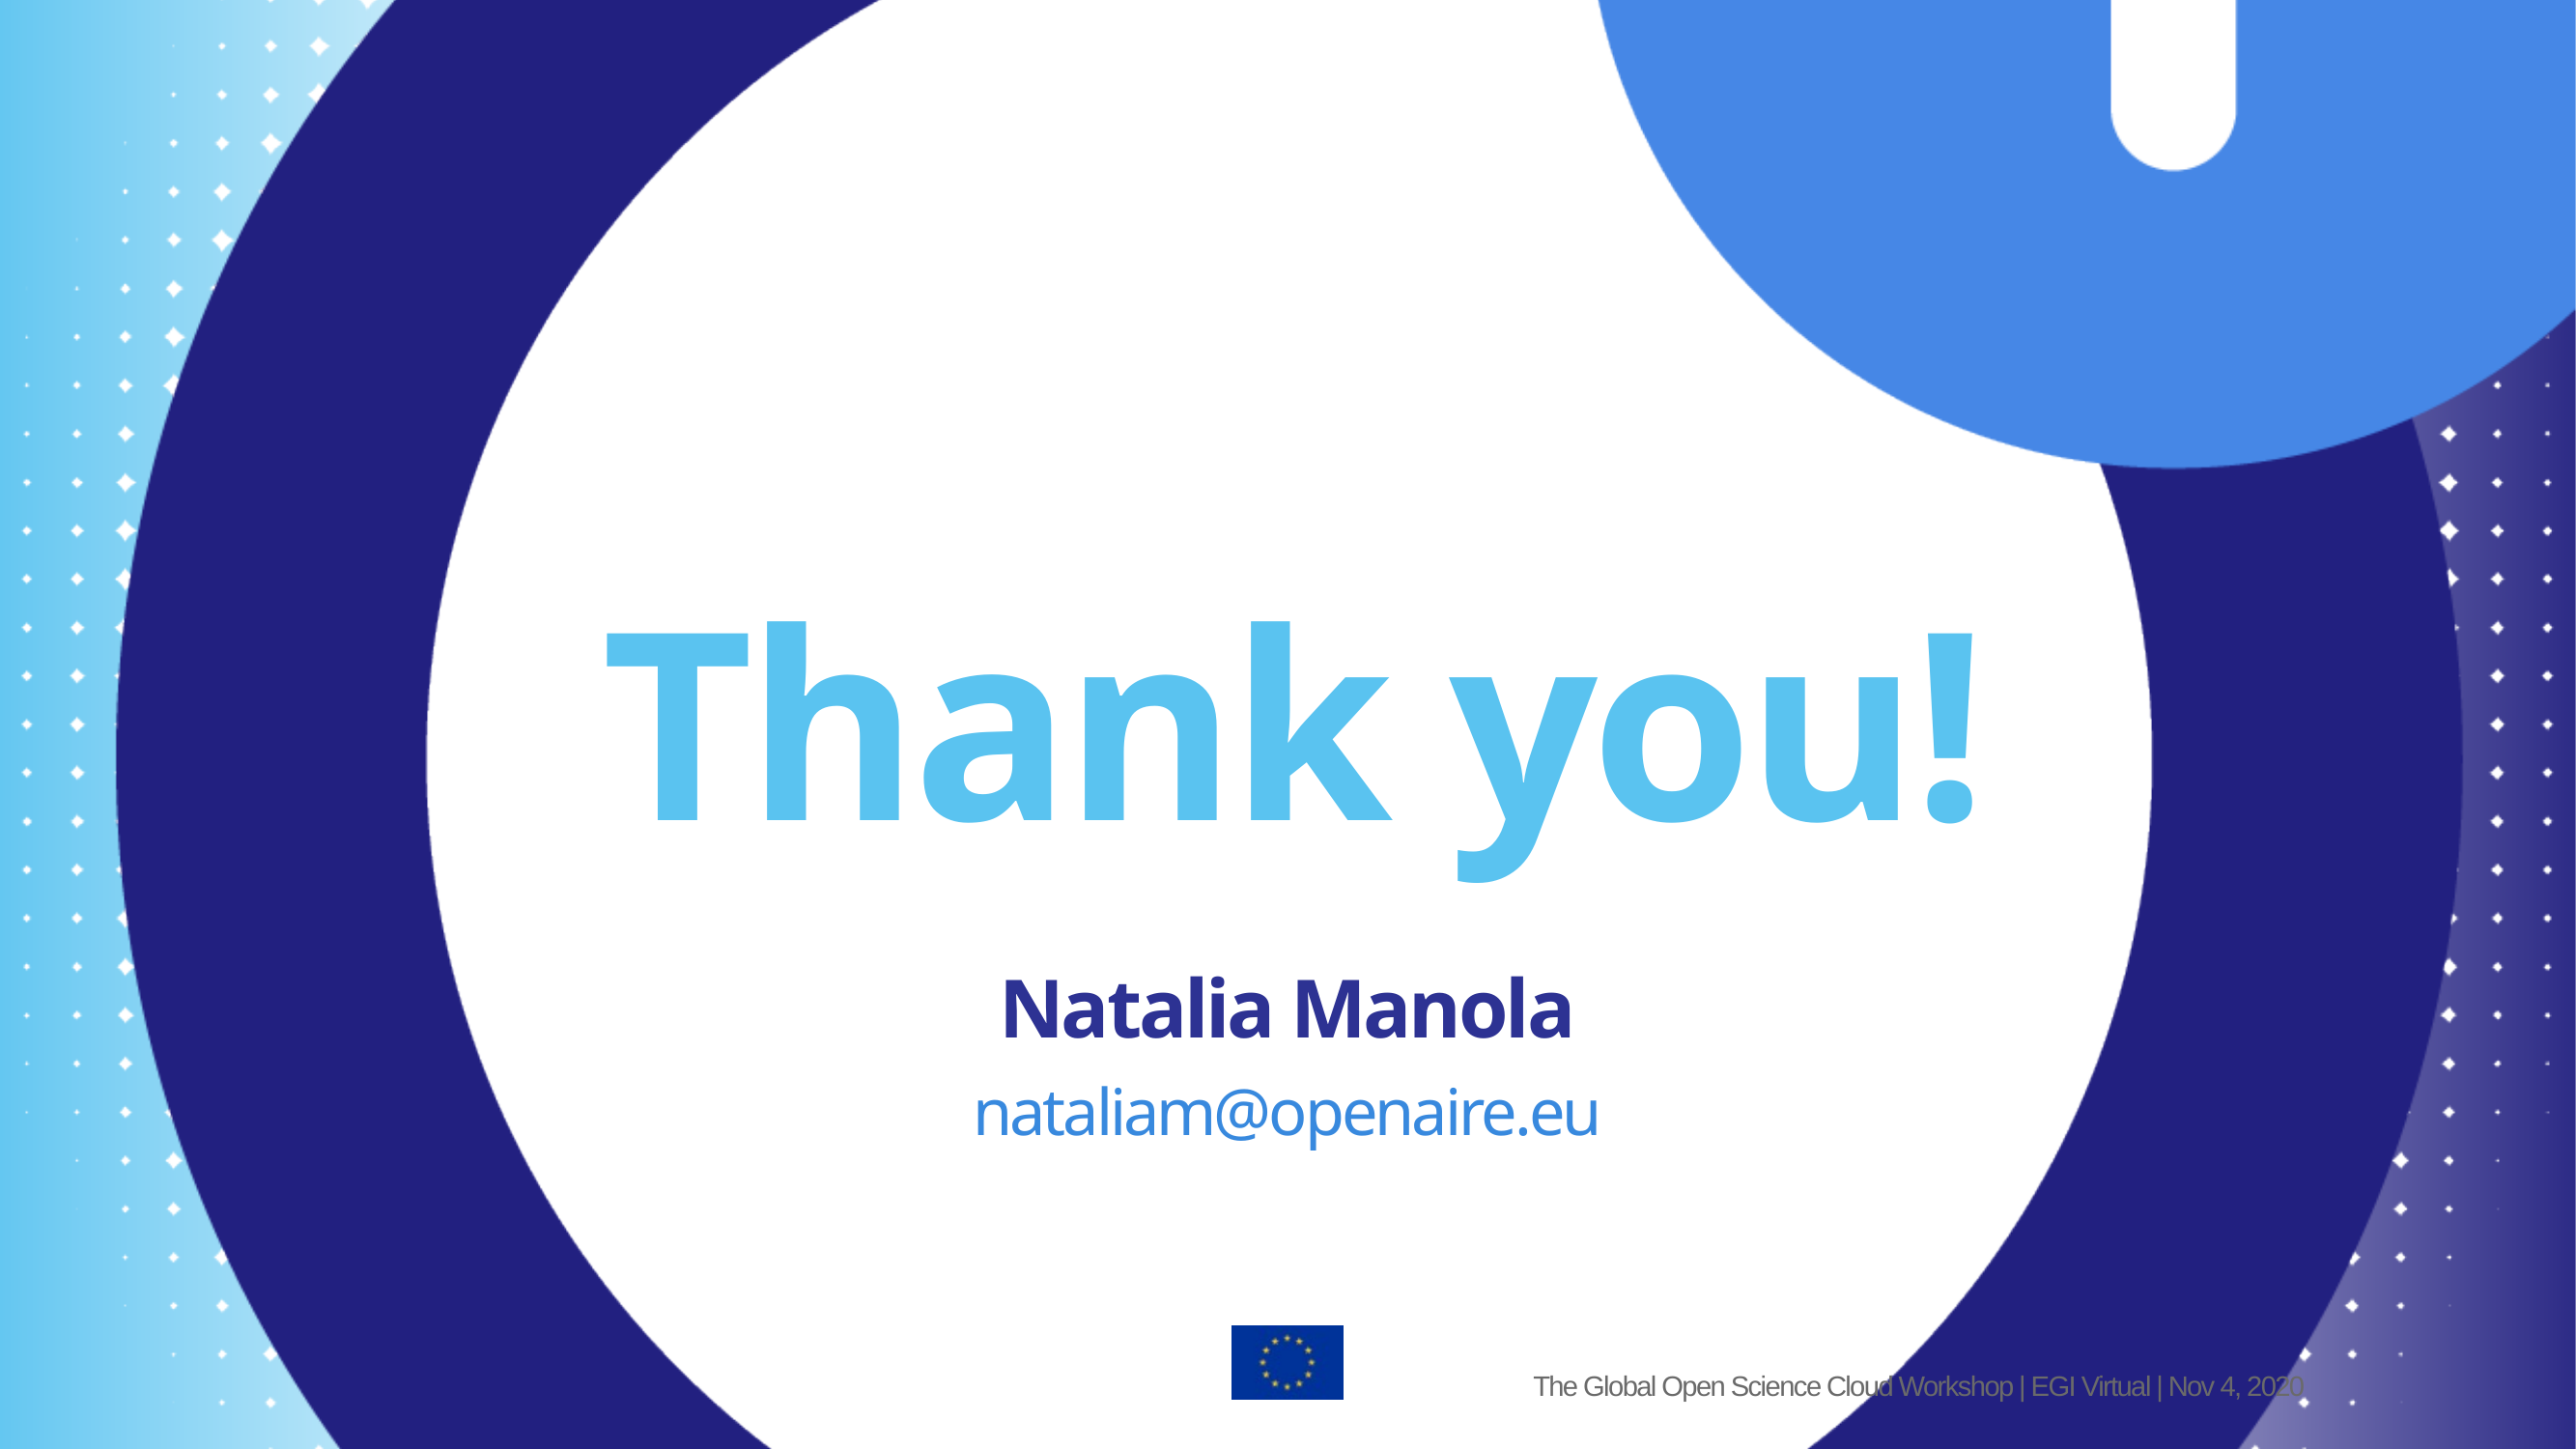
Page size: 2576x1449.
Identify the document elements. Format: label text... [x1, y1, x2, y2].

footer The Global Open Science Cloud Workshop | EGI Virtual | Nov 4, 2020 [1261, 1354, 2576, 1415]
list nataliam@openaire.eu [662, 1054, 1914, 1295]
picture [0, 0, 2576, 1449]
list Natalia Manola [662, 971, 1914, 1054]
